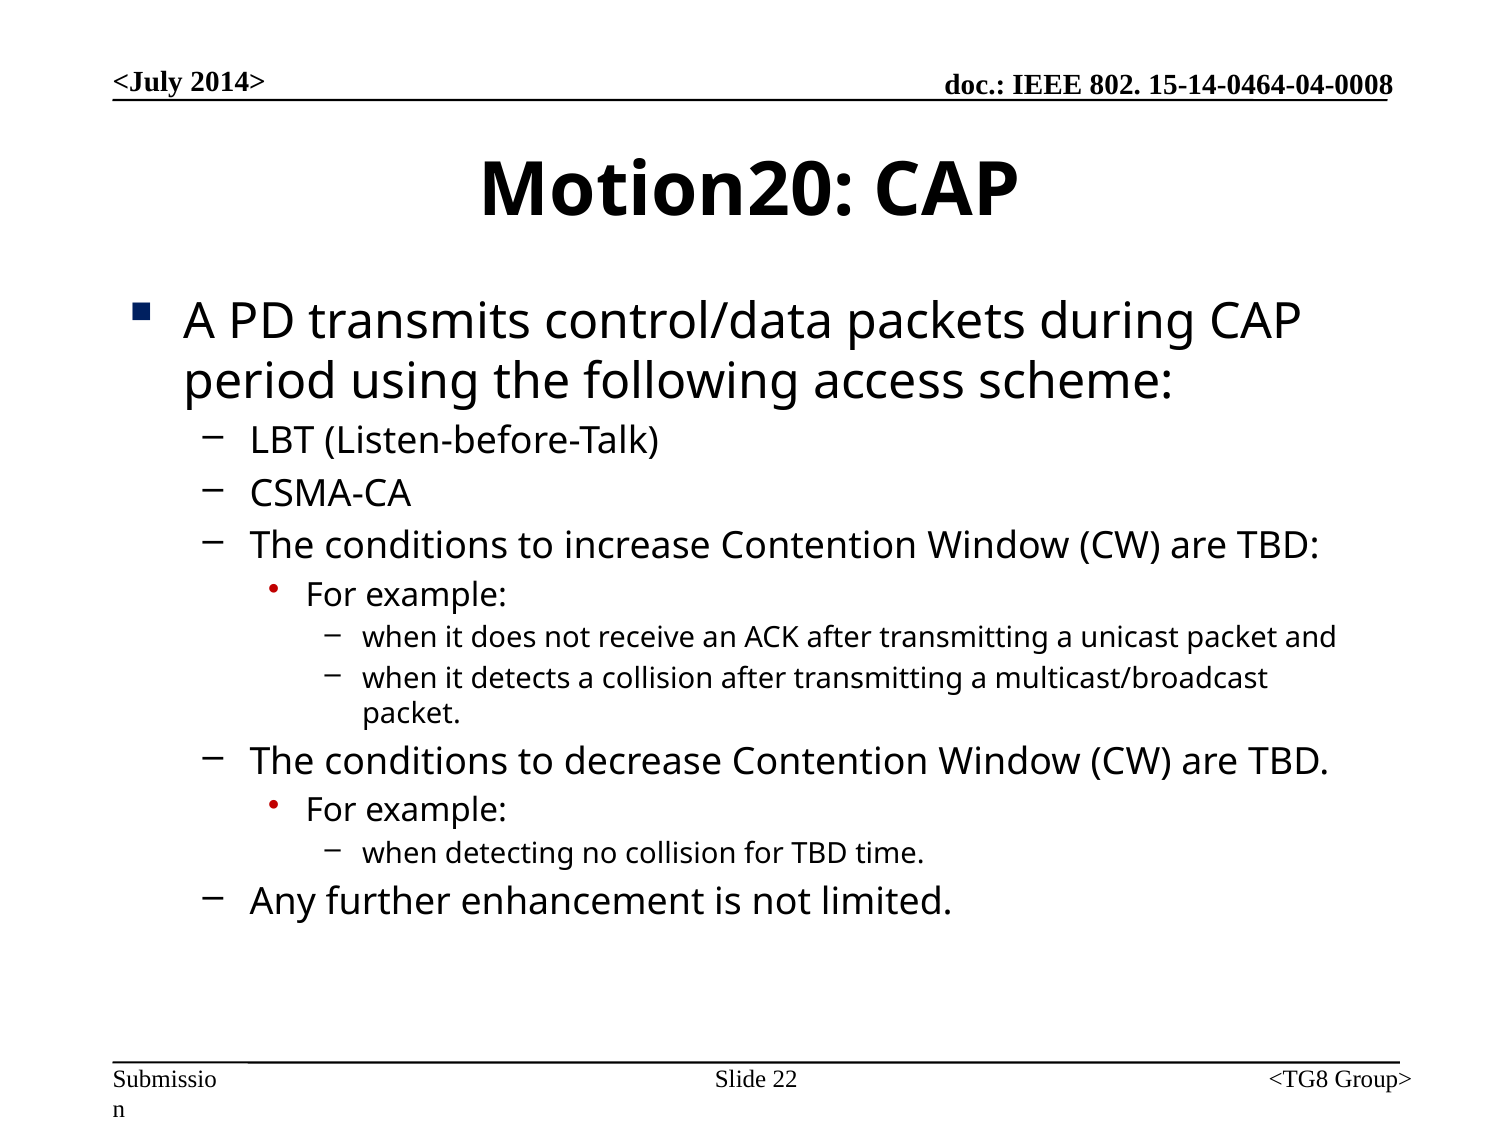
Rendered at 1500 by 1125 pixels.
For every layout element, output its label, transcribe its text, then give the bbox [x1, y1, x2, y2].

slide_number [112, 61, 376, 98]
list A PD transmits control/data packets during CAP period using the following access scheme: LBT (Listen-before-Talk) CSMA-CA The conditions to increase Contention Window (CW) are TBD: For example: when it does not receive an ACK after transmitting a unicast packet and when it detects a collision after transmitting a multicast/broadcast packet. The conditions to decrease Contention Window (CW) are TBD. For example: when detecting no collision for TBD time. Any further enhancement is not limited. [112, 280, 1388, 1001]
slide_number Slide 22 [712, 1061, 800, 1093]
footer <TG8 Group> [855, 1061, 1413, 1093]
title Motion20: CAP [112, 112, 1388, 259]
